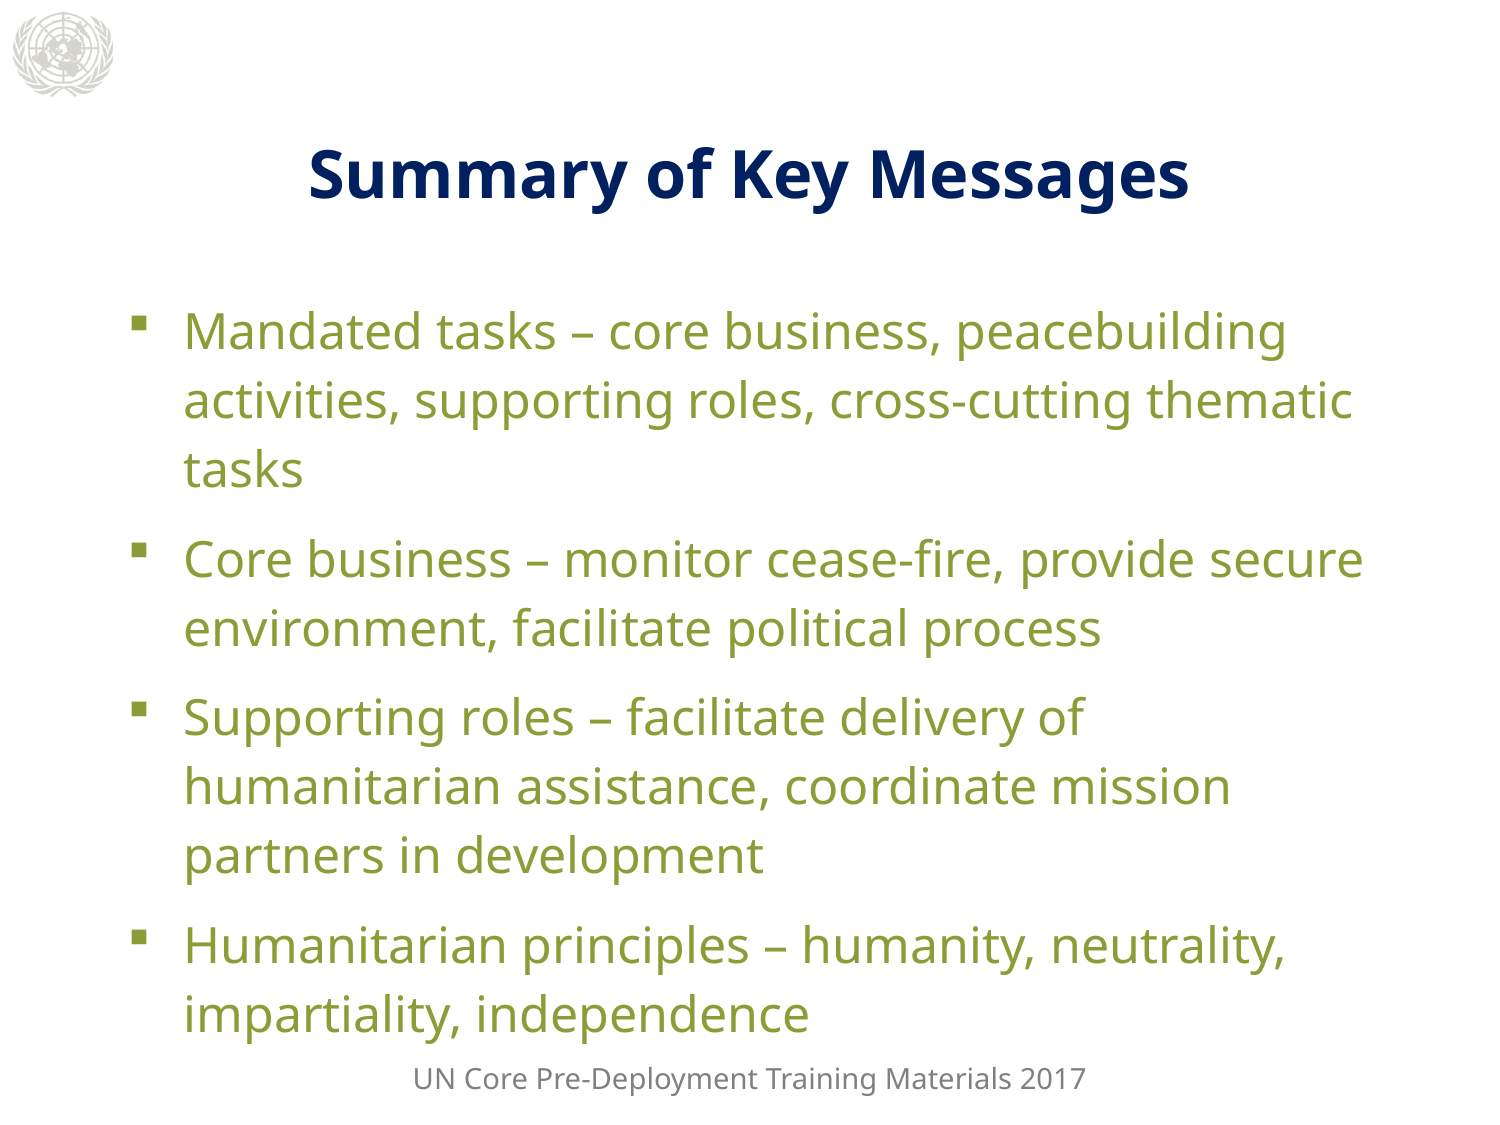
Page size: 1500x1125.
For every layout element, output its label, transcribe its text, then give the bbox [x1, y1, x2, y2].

text_box UN Core Pre-Deployment Training Materials 2017 [350, 1052, 1150, 1103]
picture [13, 12, 113, 97]
text_box Summary of Key Messages Mandated tasks – core business, peacebuilding activities, supporting roles, cross-cutting thematic tasks Core business – monitor cease-fire, provide secure environment, facilitate political process Supporting roles – facilitate delivery of humanitarian assistance, coordinate mission partners in development Humanitarian principles – humanity, neutrality, impartiality, independence [112, 112, 1388, 1088]
